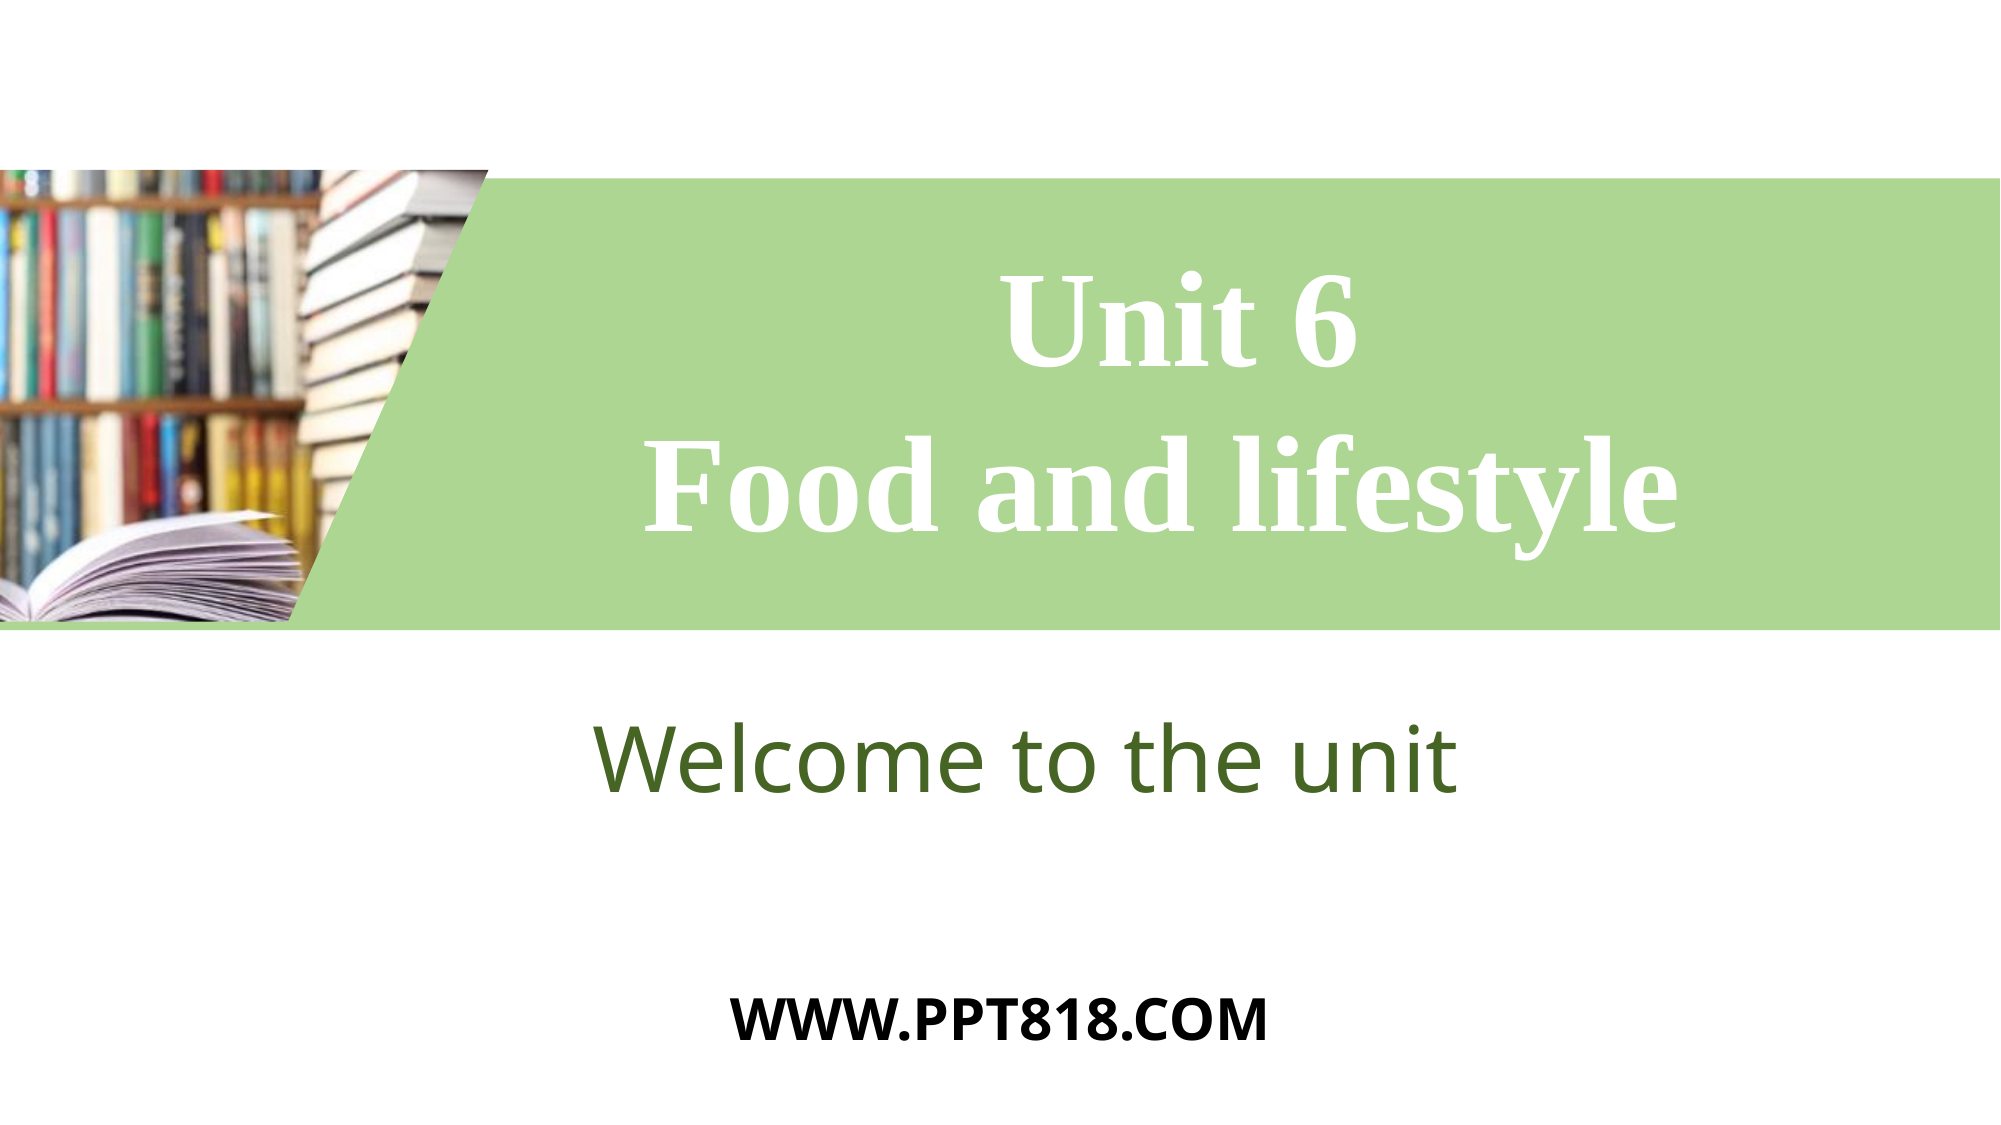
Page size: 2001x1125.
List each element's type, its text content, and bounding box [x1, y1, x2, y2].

text_box [468, 177, 2000, 221]
text_box Unit 6 Food and lifestyle [323, 221, 2000, 567]
text_box [0, 548, 2000, 632]
text_box WWW.PPT818.COM [0, 967, 2000, 1060]
text_box Welcome to the unit [151, 693, 1901, 819]
text_box [0, 168, 491, 623]
